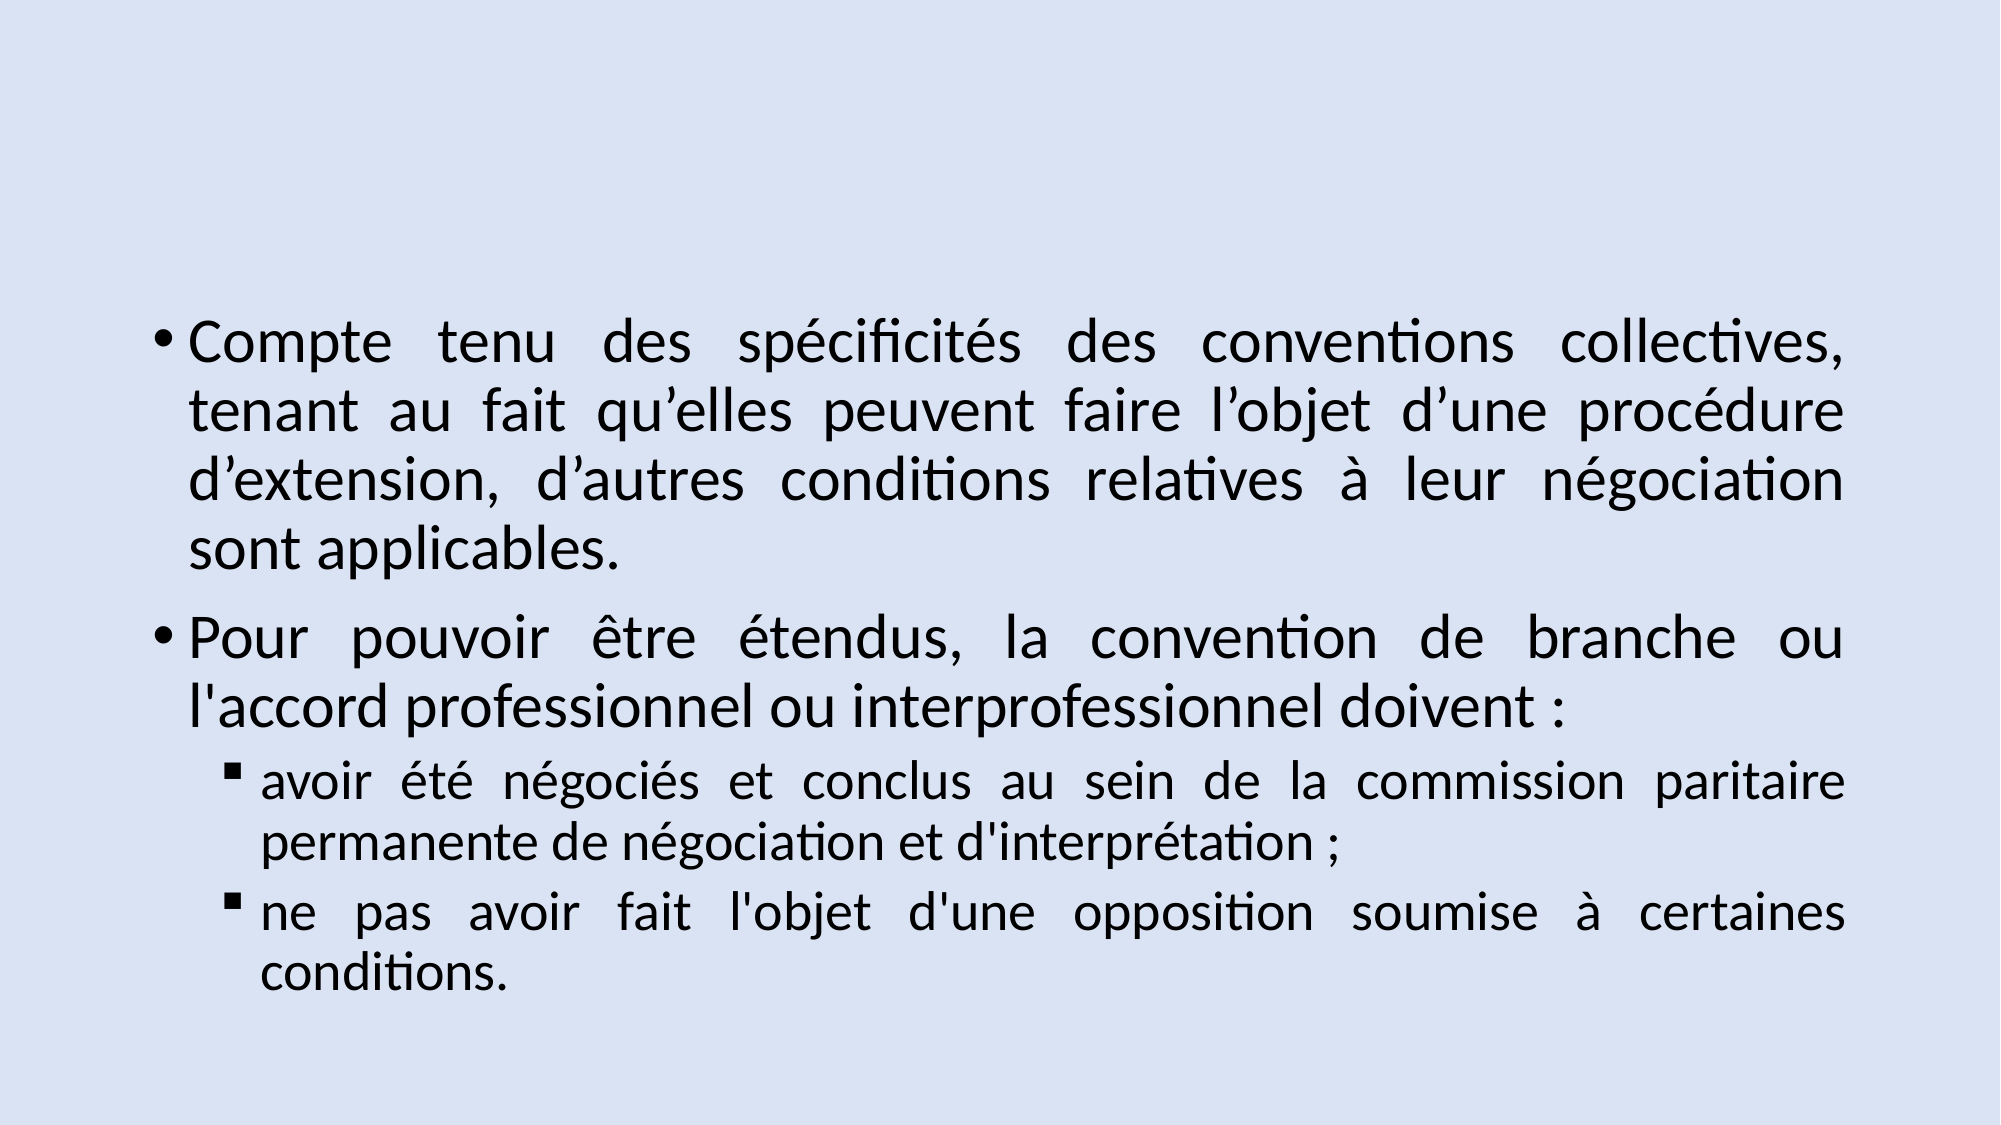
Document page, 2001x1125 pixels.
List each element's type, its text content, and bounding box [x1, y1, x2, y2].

list Compte tenu des spécificités des conventions collectives, tenant au fait qu’elles peuvent faire l’objet d’une procédure d’extension, d’autres conditions relatives à leur négociation sont applicables. Pour pouvoir être étendus, la convention de branche ou l'accord professionnel ou interprofessionnel doivent : avoir été négociés et conclus au sein de la commission paritaire permanente de négociation et d'interprétation ; ne pas avoir fait l'objet d'une opposition soumise à certaines conditions. [137, 299, 1863, 1014]
